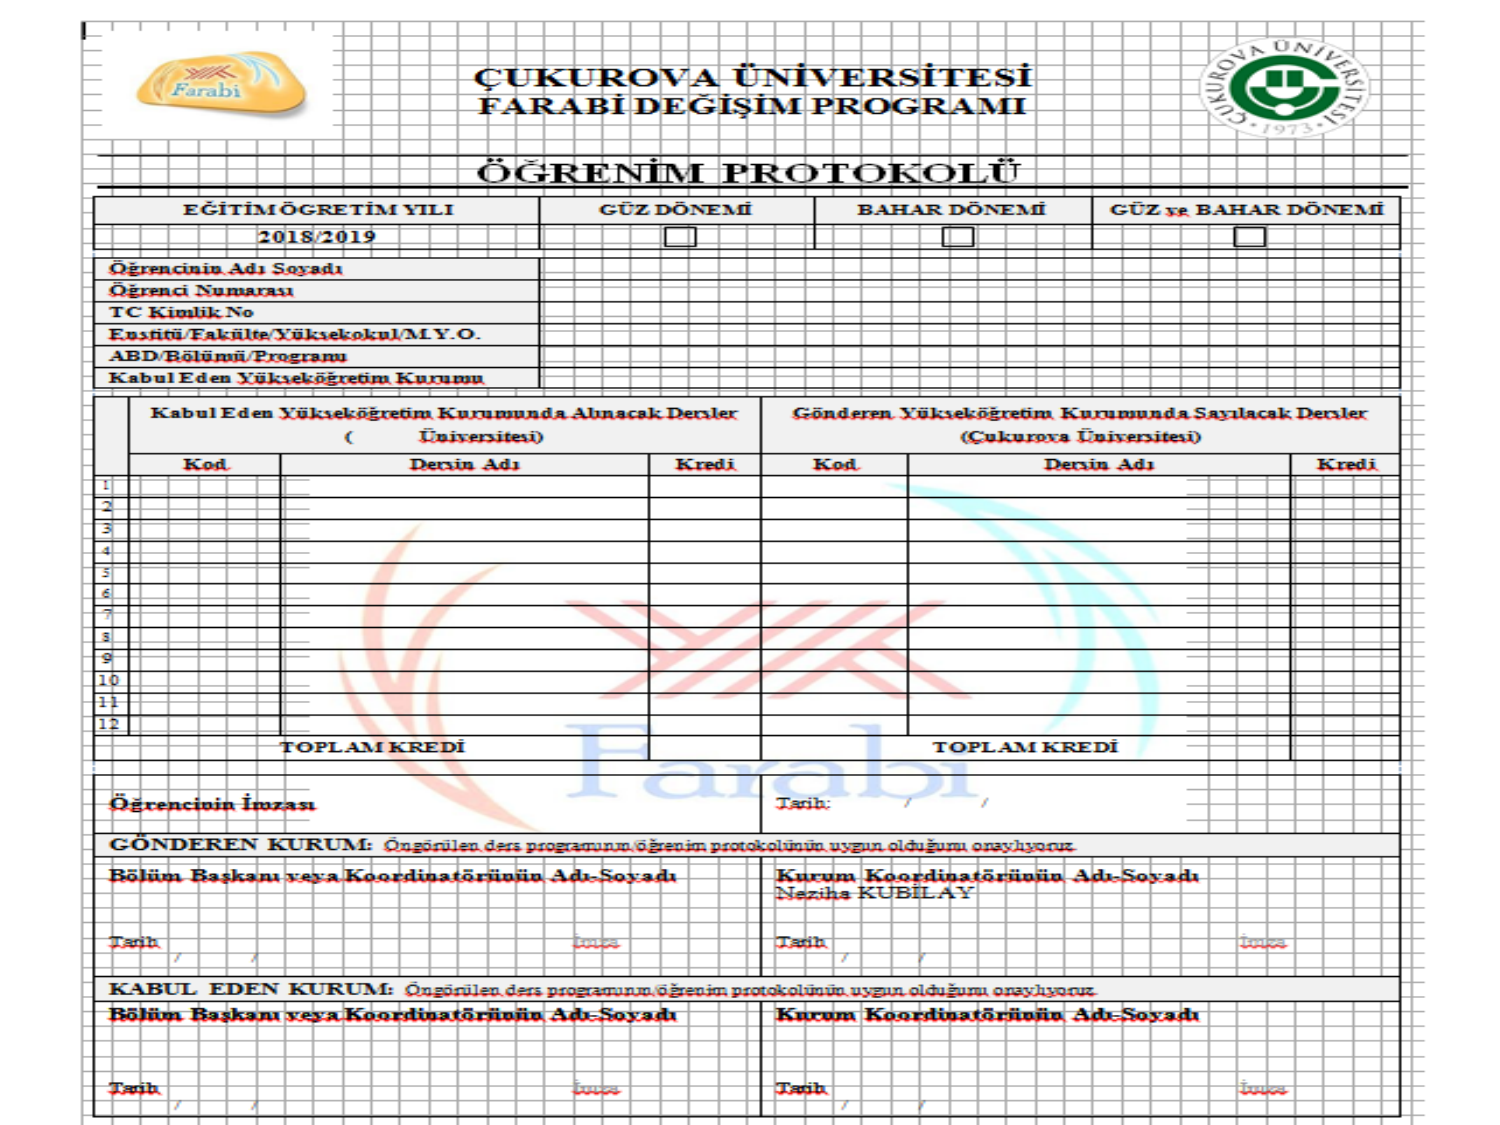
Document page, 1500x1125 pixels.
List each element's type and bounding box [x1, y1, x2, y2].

list [0, 0, 1500, 1125]
